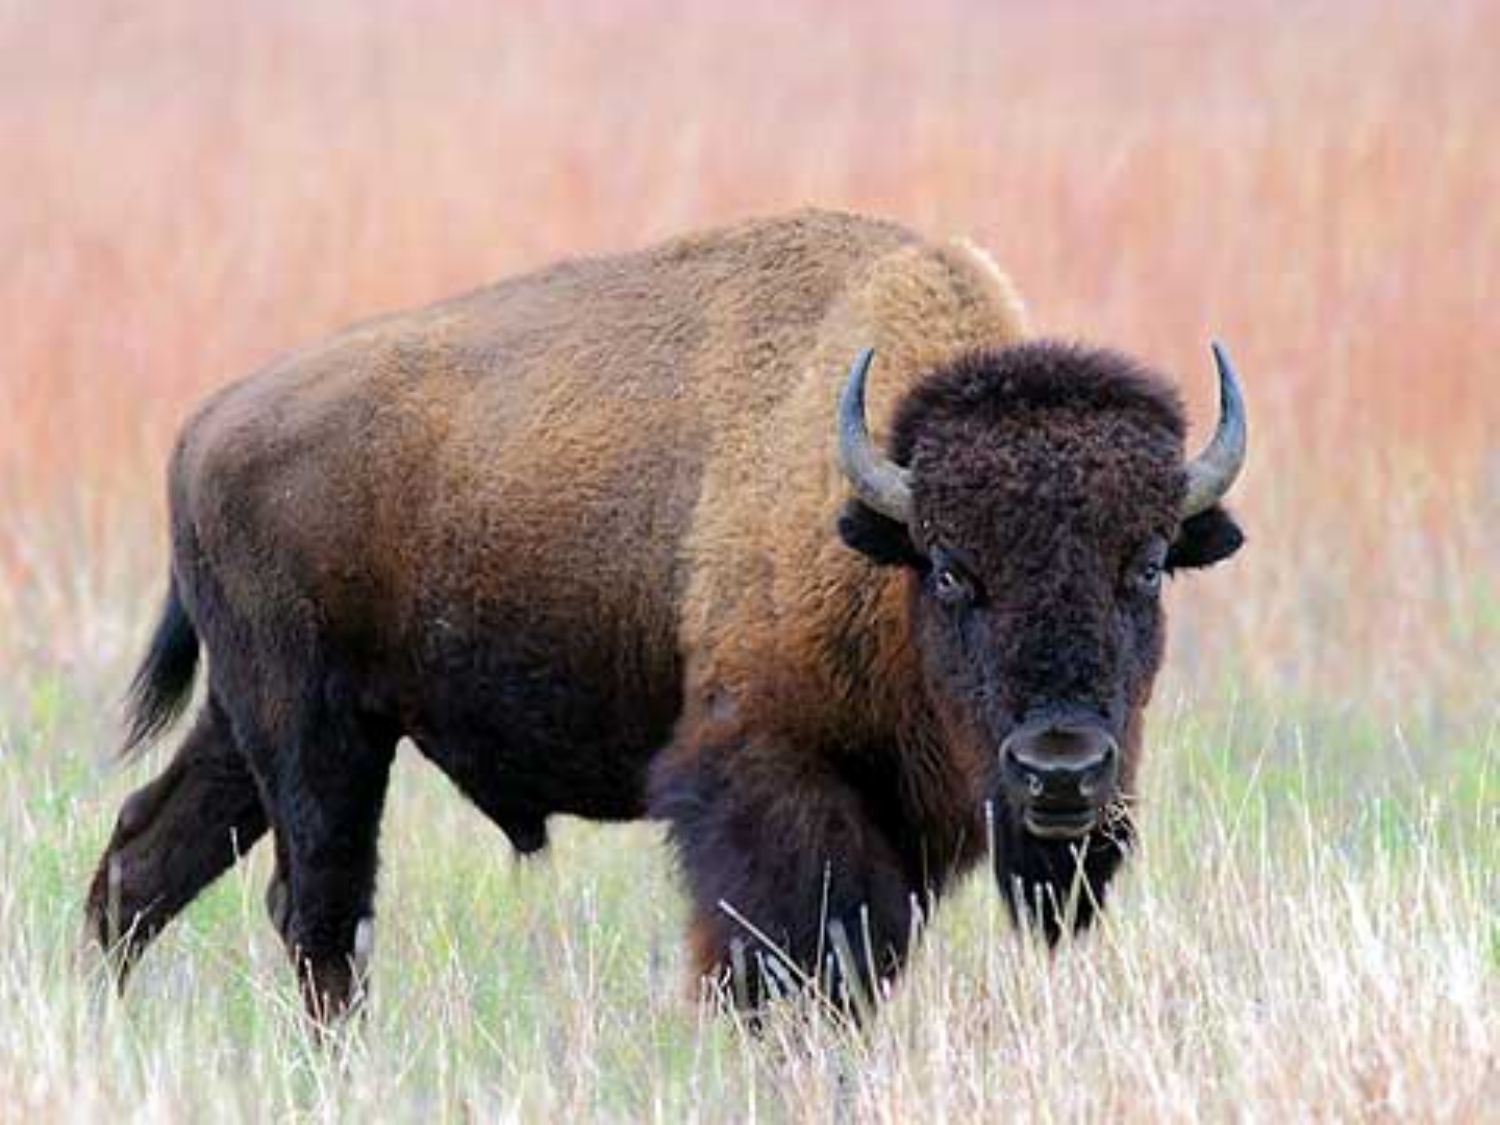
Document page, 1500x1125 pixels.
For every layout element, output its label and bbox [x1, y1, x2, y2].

list [0, 0, 1500, 1125]
